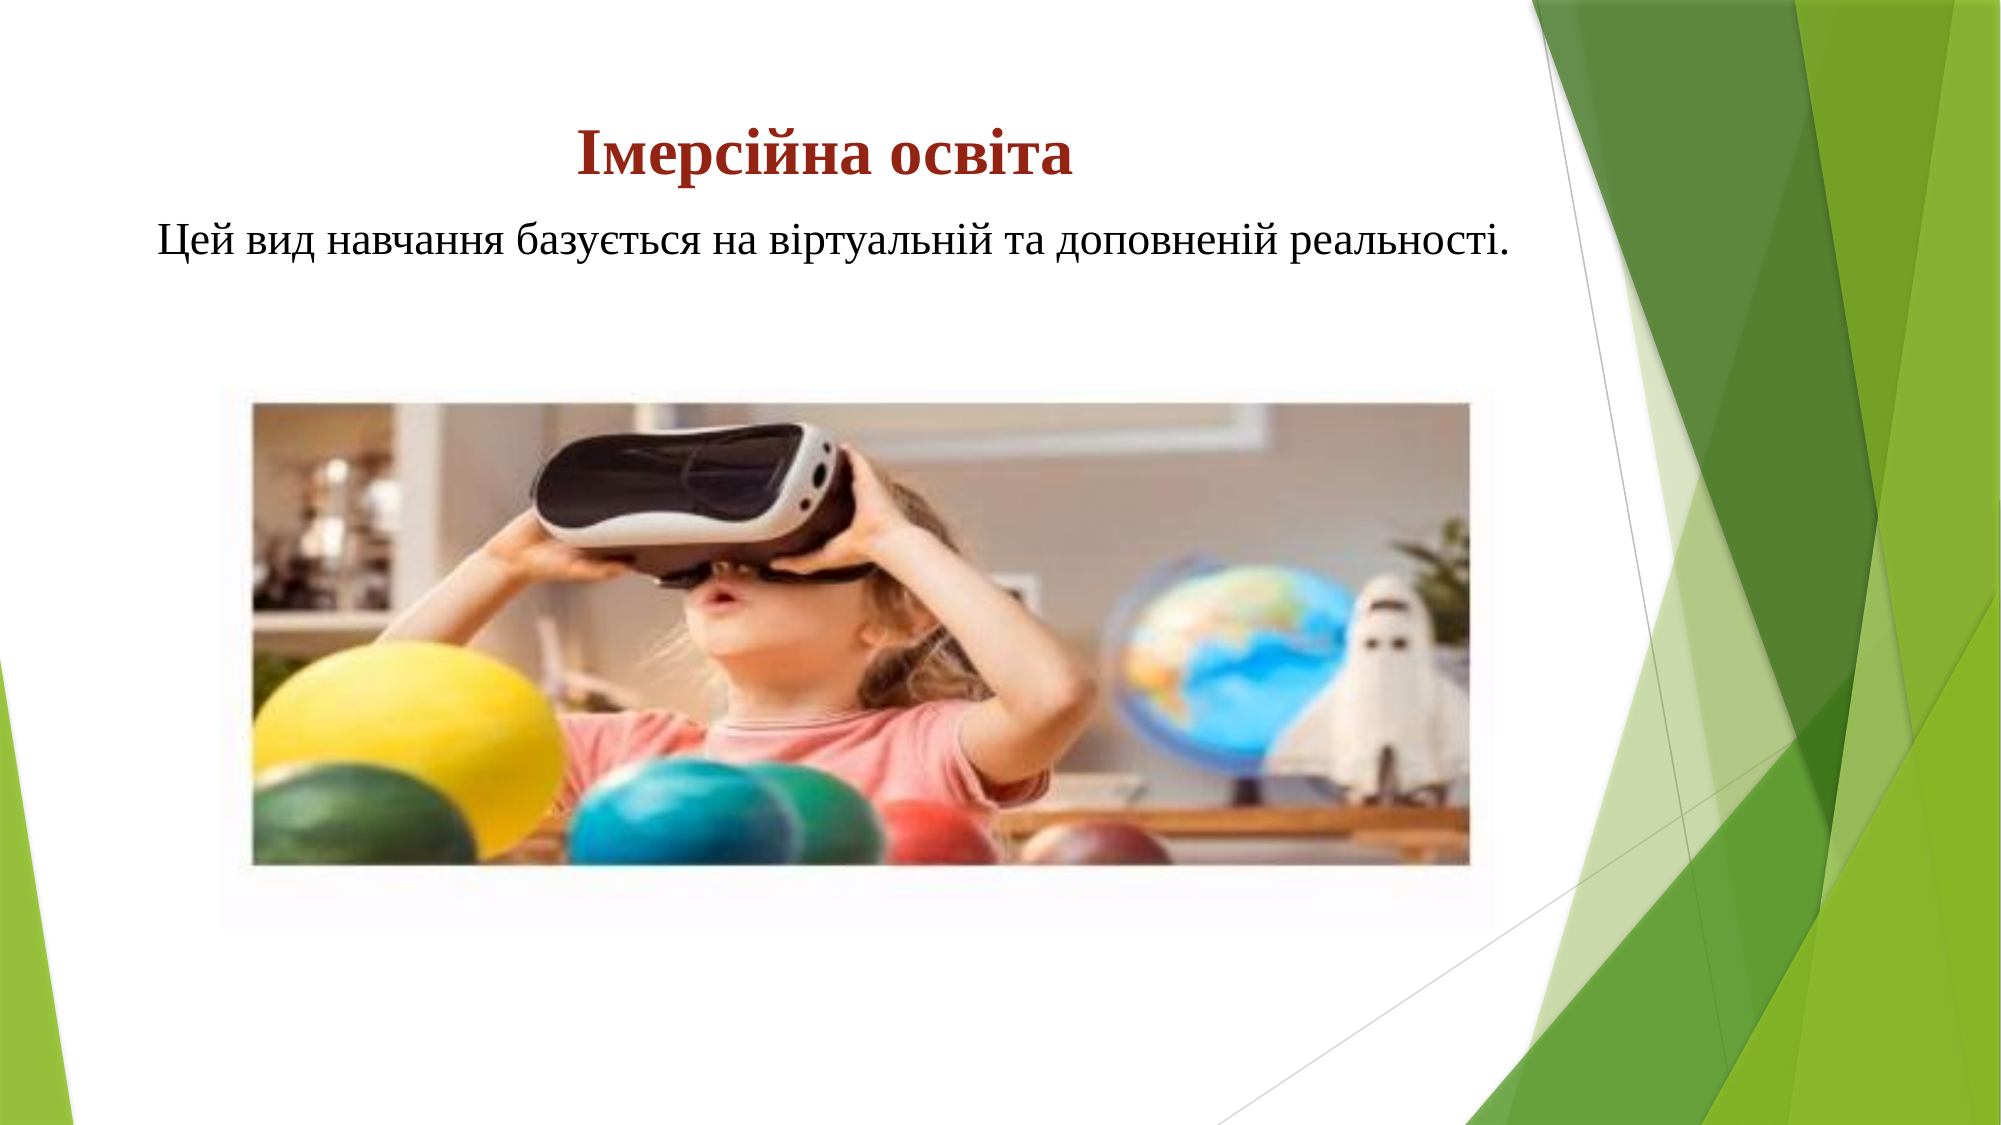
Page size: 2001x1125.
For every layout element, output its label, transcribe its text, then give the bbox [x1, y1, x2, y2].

picture [220, 389, 1496, 931]
title Імерсійна освіта Цей вид навчання базується на віртуальній та доповненій реальності. [111, 99, 1541, 365]
